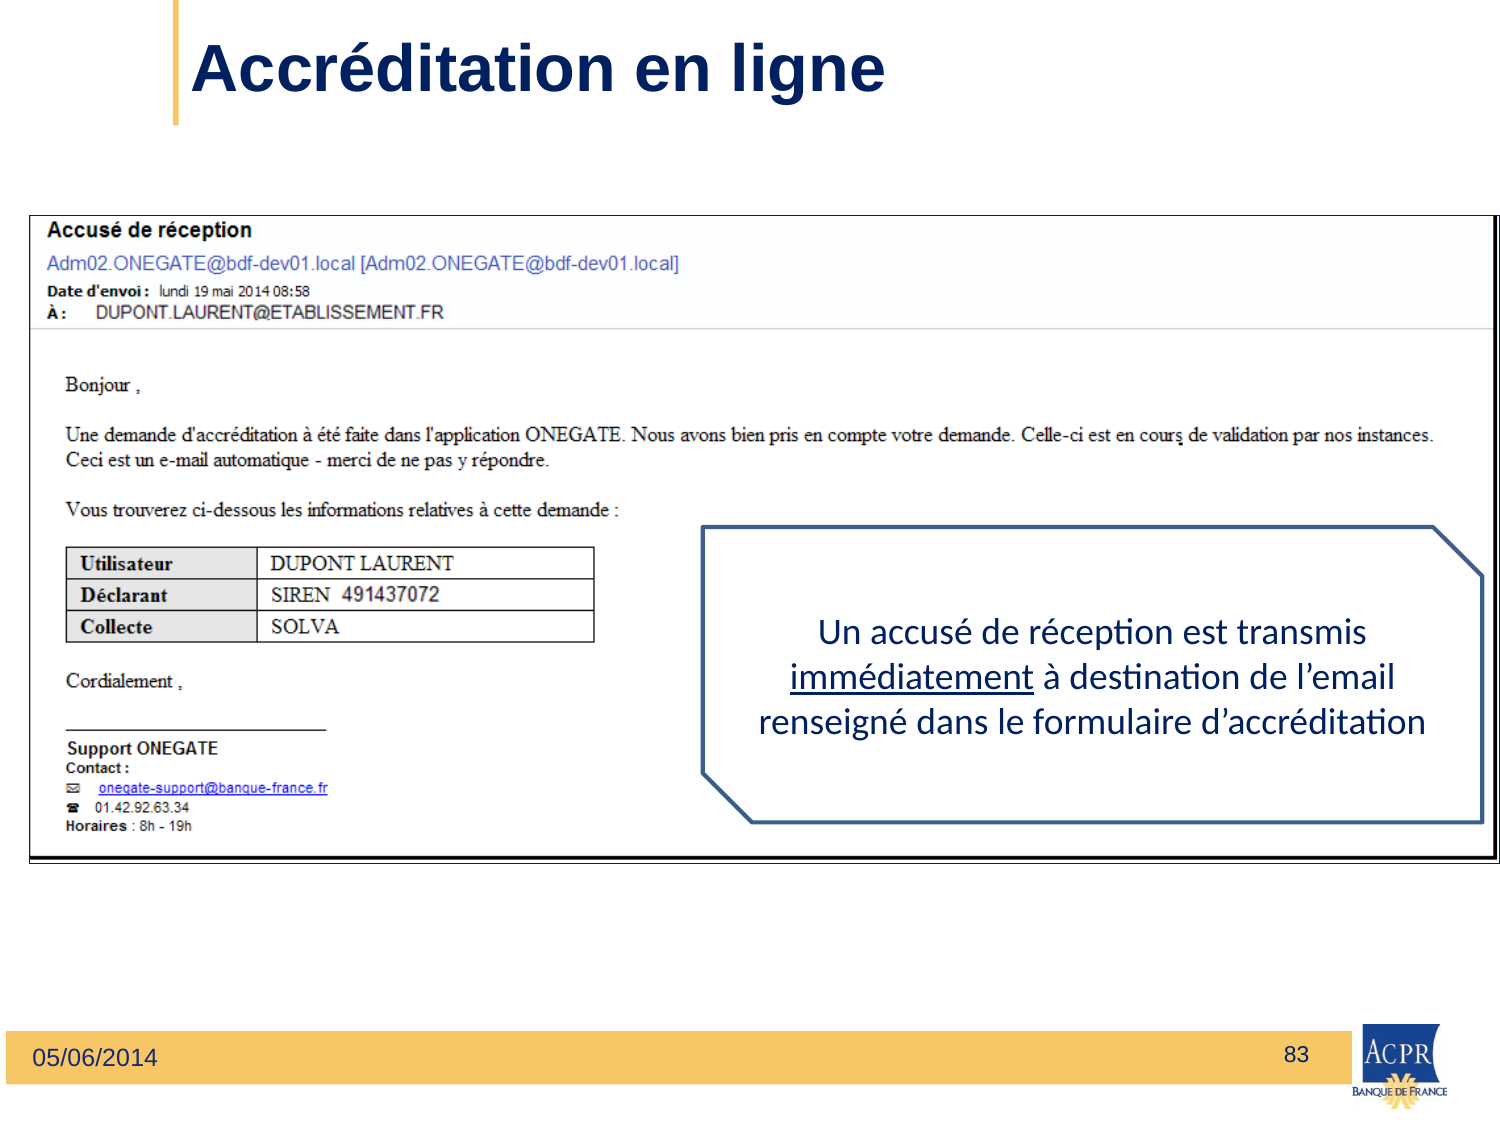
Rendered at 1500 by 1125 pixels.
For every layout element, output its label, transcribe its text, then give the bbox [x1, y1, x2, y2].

title Accréditation en ligne [175, 0, 1500, 129]
picture [29, 215, 1500, 865]
slide_number 83 [974, 1023, 1325, 1084]
picture [1352, 1024, 1447, 1109]
text_box 05/06/2014 [17, 1033, 368, 1083]
